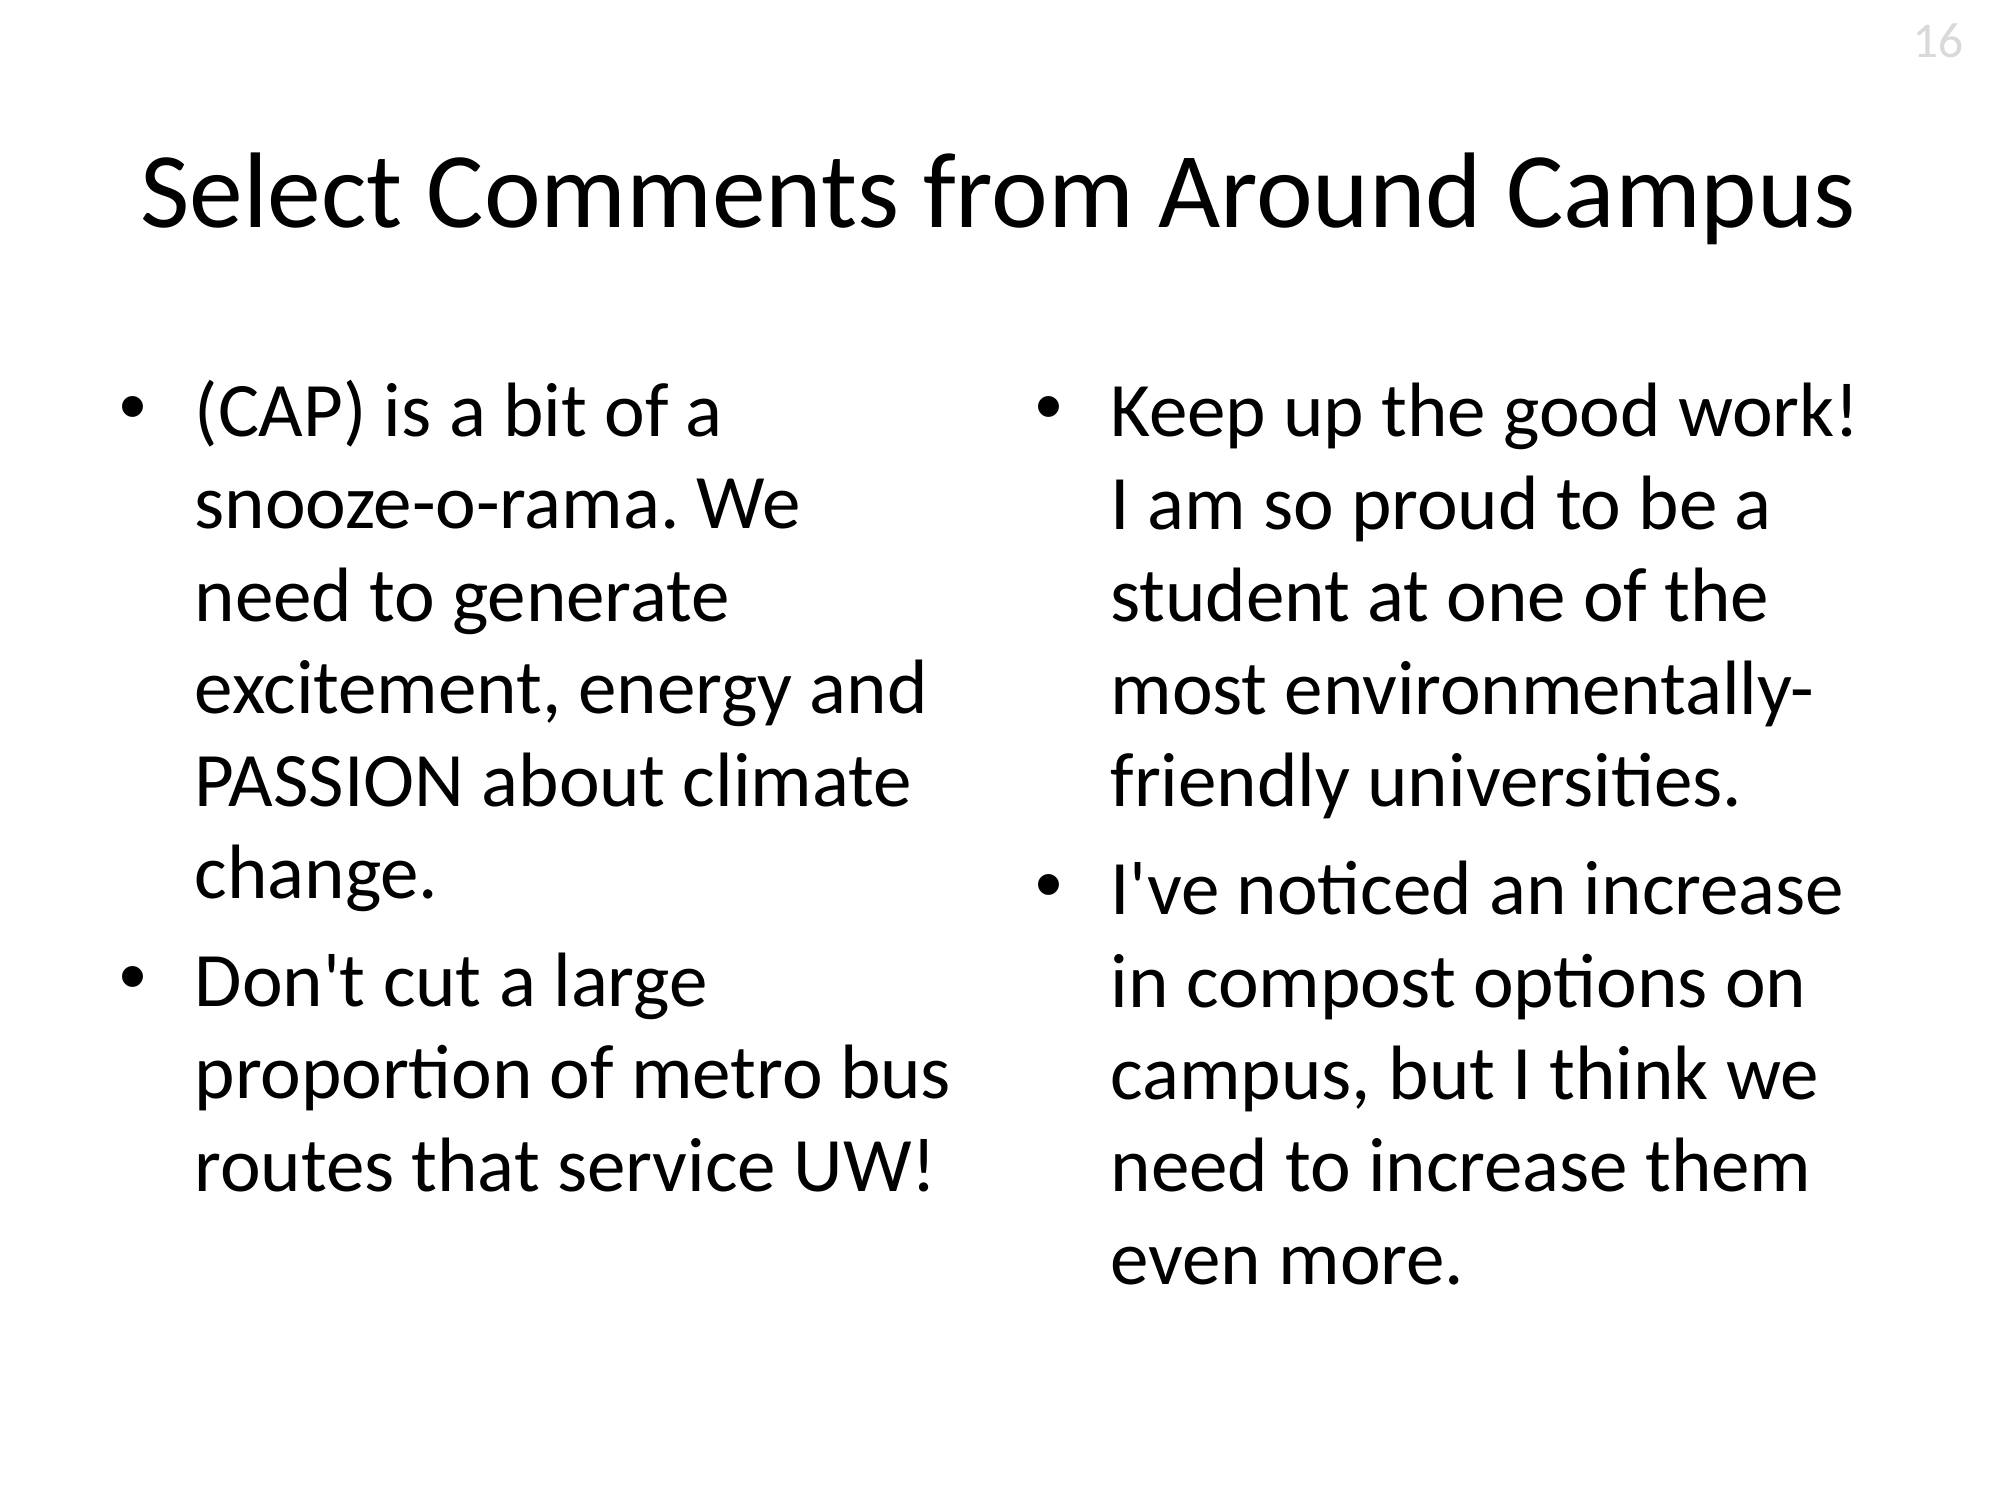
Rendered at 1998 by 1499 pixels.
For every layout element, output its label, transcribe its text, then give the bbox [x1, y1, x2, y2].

list Keep up the good work! I am so proud to be a student at one of the most environmentally-friendly universities. I've noticed an increase in compost options on campus, but I think we need to increase them even more. [1015, 349, 1898, 1339]
title Select Comments from Around Campus [99, 60, 1898, 310]
list (CAP) is a bit of a snooze-o-rama. We need to generate excitement, energy and PASSION about climate change. Don't cut a large proportion of metro bus routes that service UW! [99, 349, 983, 1339]
text_box 16 [1897, 0, 1998, 75]
